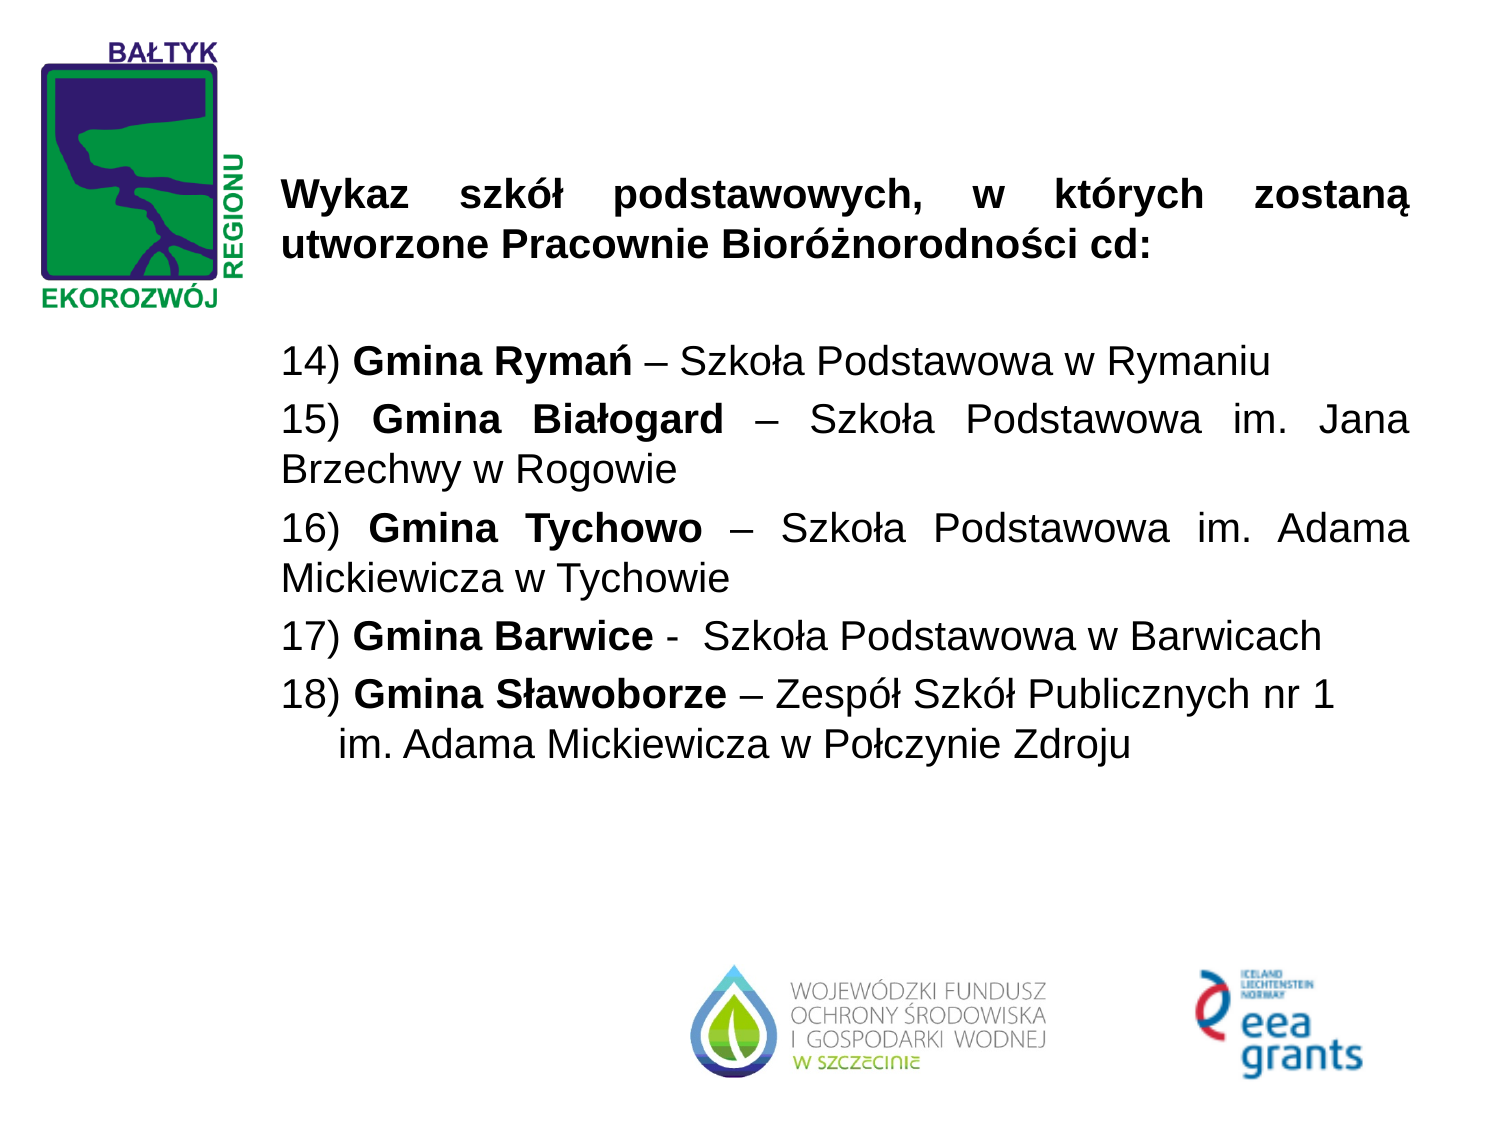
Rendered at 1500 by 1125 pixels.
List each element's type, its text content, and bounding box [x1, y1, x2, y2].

picture [1163, 963, 1392, 1083]
picture [690, 963, 1046, 1079]
picture [40, 42, 243, 309]
list Wykaz szkół podstawowych, w których zostaną utworzone Pracownie Bioróżnorodności cd: 14) Gmina Rymań – Szkoła Podstawowa w Rymaniu 15) Gmina Białogard – Szkoła Podstawowa im. Jana Brzechwy w Rogowie 16) Gmina Tychowo – Szkoła Podstawowa im. Adama Mickiewicza w Tychowie 17) Gmina Barwice - Szkoła Podstawowa w Barwicach 18) Gmina Sławoborze – Zespół Szkół Publicznych nr 1 im. Adama Mickiewicza w Połczynie Zdroju [265, 42, 1426, 894]
